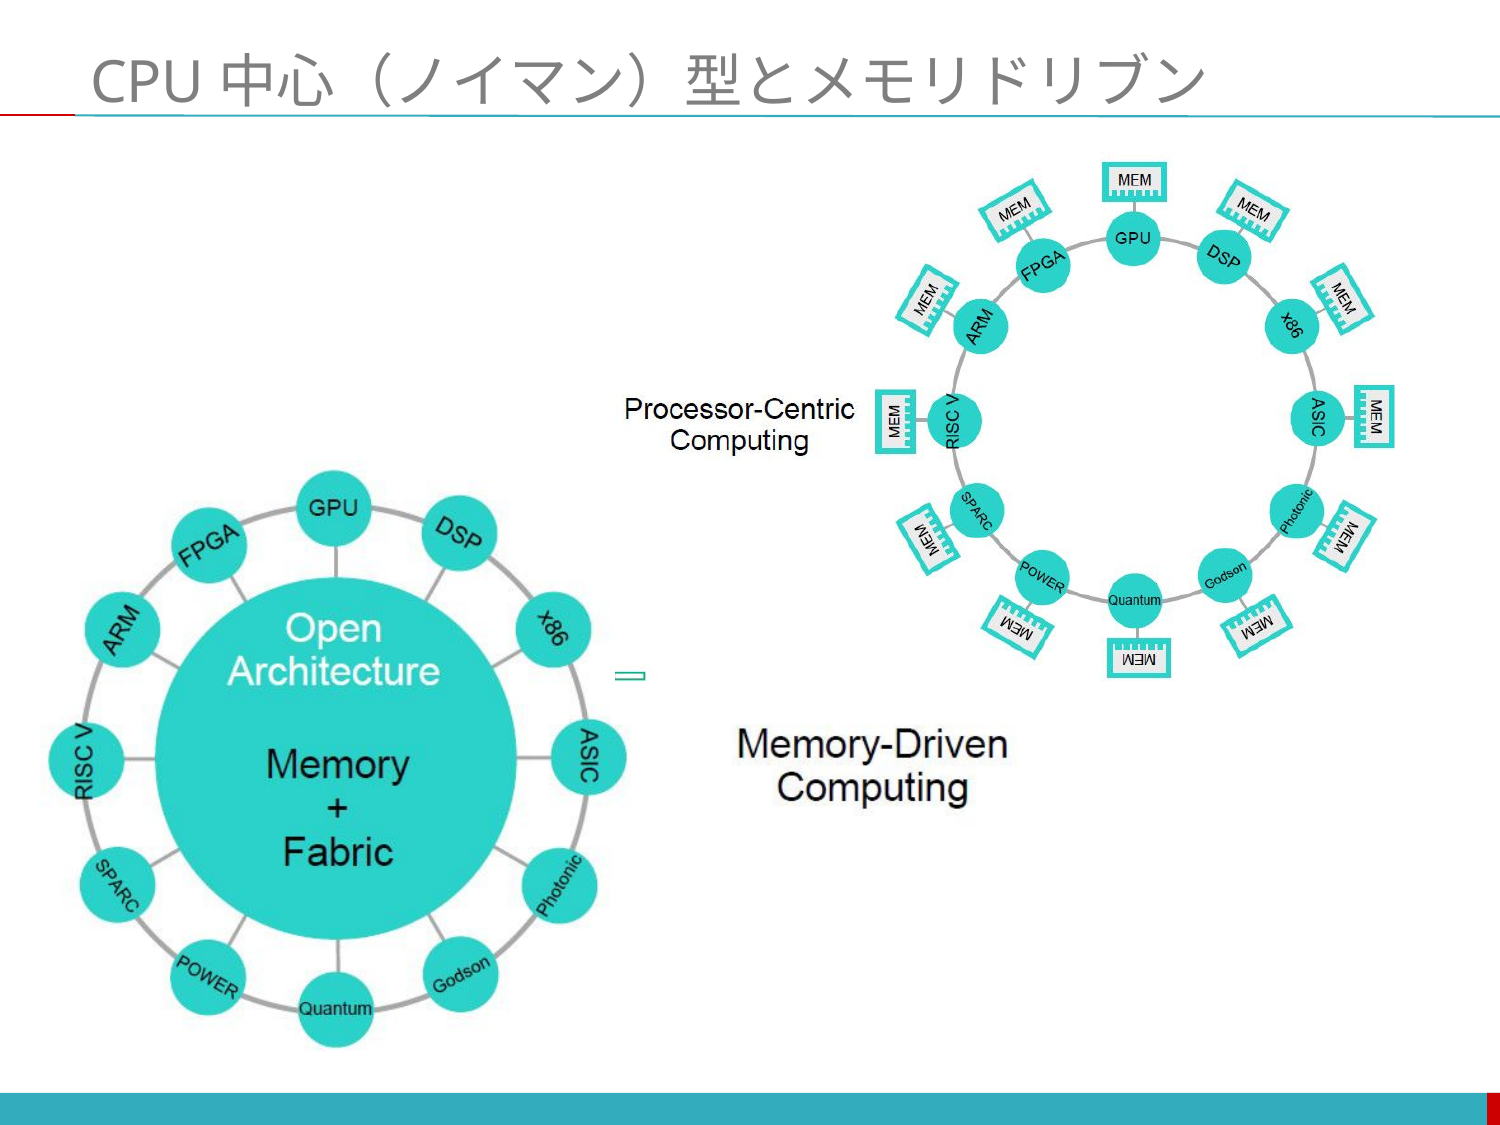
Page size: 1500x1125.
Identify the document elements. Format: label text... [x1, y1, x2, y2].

picture [0, 151, 1500, 1058]
title CPU中心（ノイマン）型とメモリドリブン [75, 45, 1500, 114]
